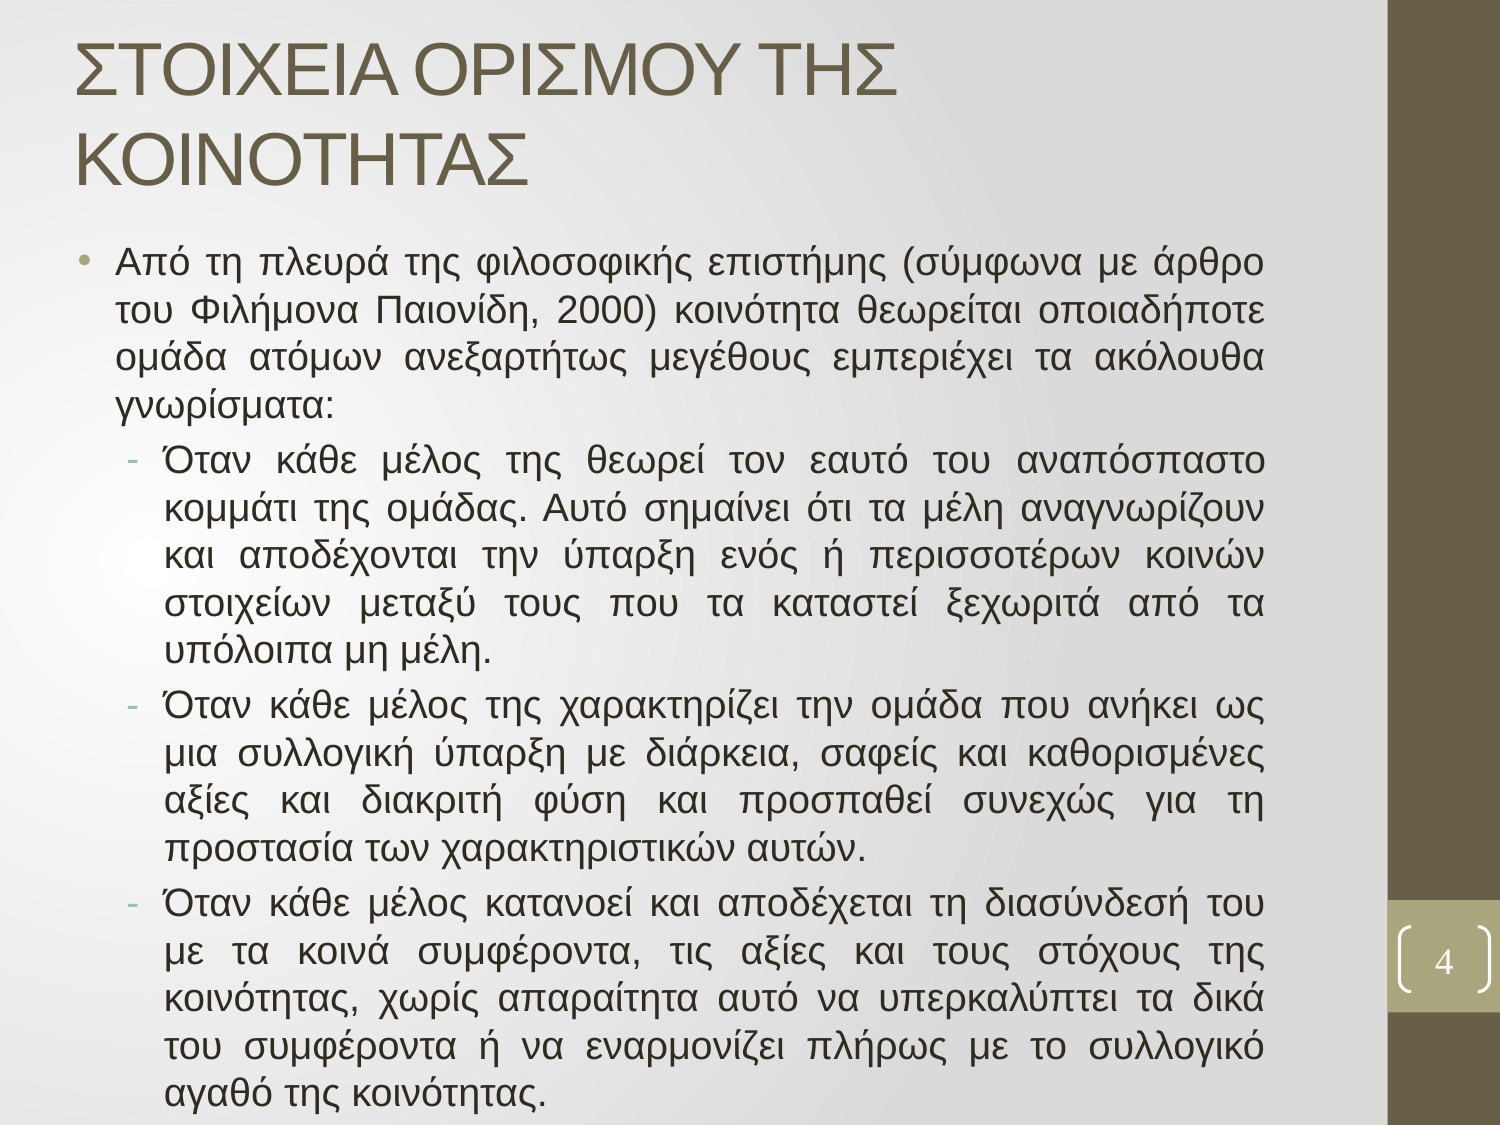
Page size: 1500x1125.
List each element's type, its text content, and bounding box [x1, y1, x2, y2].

text_box Από τη πλευρά της φιλοσοφικής επιστήμης (σύμφωνα με άρθρο του Φιλήμονα Παιονίδη, 2000) κοινότητα θεωρείται οποιαδήποτε ομάδα ατόμων ανεξαρτήτως μεγέθους εμπεριέχει τα ακόλουθα γνωρίσματα: Όταν κάθε μέλος της θεωρεί τον εαυτό του αναπόσπαστο κομμάτι της ομάδας. Αυτό σημαίνει ότι τα μέλη αναγνωρίζουν και αποδέχονται την ύπαρξη ενός ή περισσοτέρων κοινών στοιχείων μεταξύ τους που τα καταστεί ξεχωριτά από τα υπόλοιπα μη μέλη. Όταν κάθε μέλος της χαρακτηρίζει την ομάδα που ανήκει ως μια συλλογική ύπαρξη με διάρκεια, σαφείς και καθορισμένες αξίες και διακριτή φύση και προσπαθεί συνεχώς για τη προστασία των χαρακτηριστικών αυτών. Όταν κάθε μέλος κατανοεί και αποδέχεται τη διασύνδεσή του με τα κοινά συμφέροντα, τις αξίες και τους στόχους της κοινότητας, χωρίς απαραίτητα αυτό να υπερκαλύπτει τα δικά του συμφέροντα ή να εναρμονίζει πλήρως με το συλλογικό αγαθό της κοινότητας. [43, 228, 1282, 992]
slide_number 4 [1397, 925, 1492, 994]
title ΣΤΟΙΧΕΙΑ ΟΡΙΣΜΟΥ ΤΗΣ ΚΟΙΝΟΤΗΤΑΣ [58, 46, 1327, 175]
